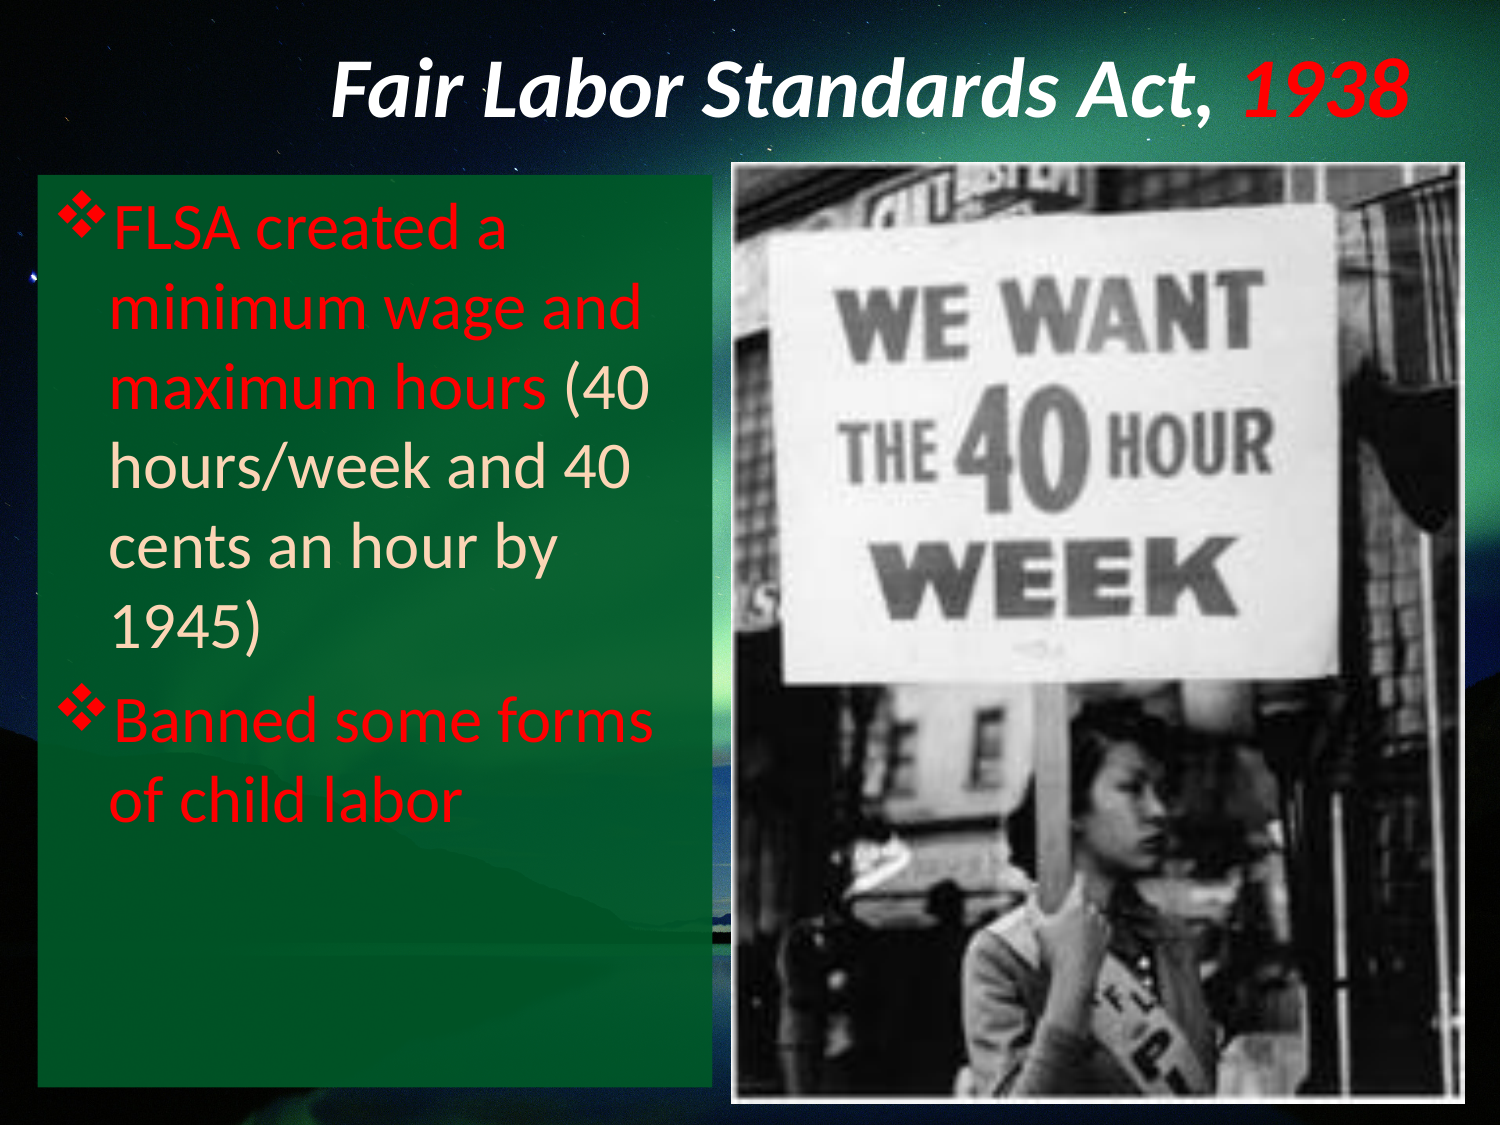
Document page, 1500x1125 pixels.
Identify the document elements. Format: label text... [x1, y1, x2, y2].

title Fair Labor Standards Act, 1938 [75, 24, 1425, 143]
list FLSA created a minimum wage and maximum hours (40 hours/week and 40 cents an hour by 1945) Banned some forms of child labor [37, 174, 713, 1088]
picture [0, 0, 1500, 1125]
